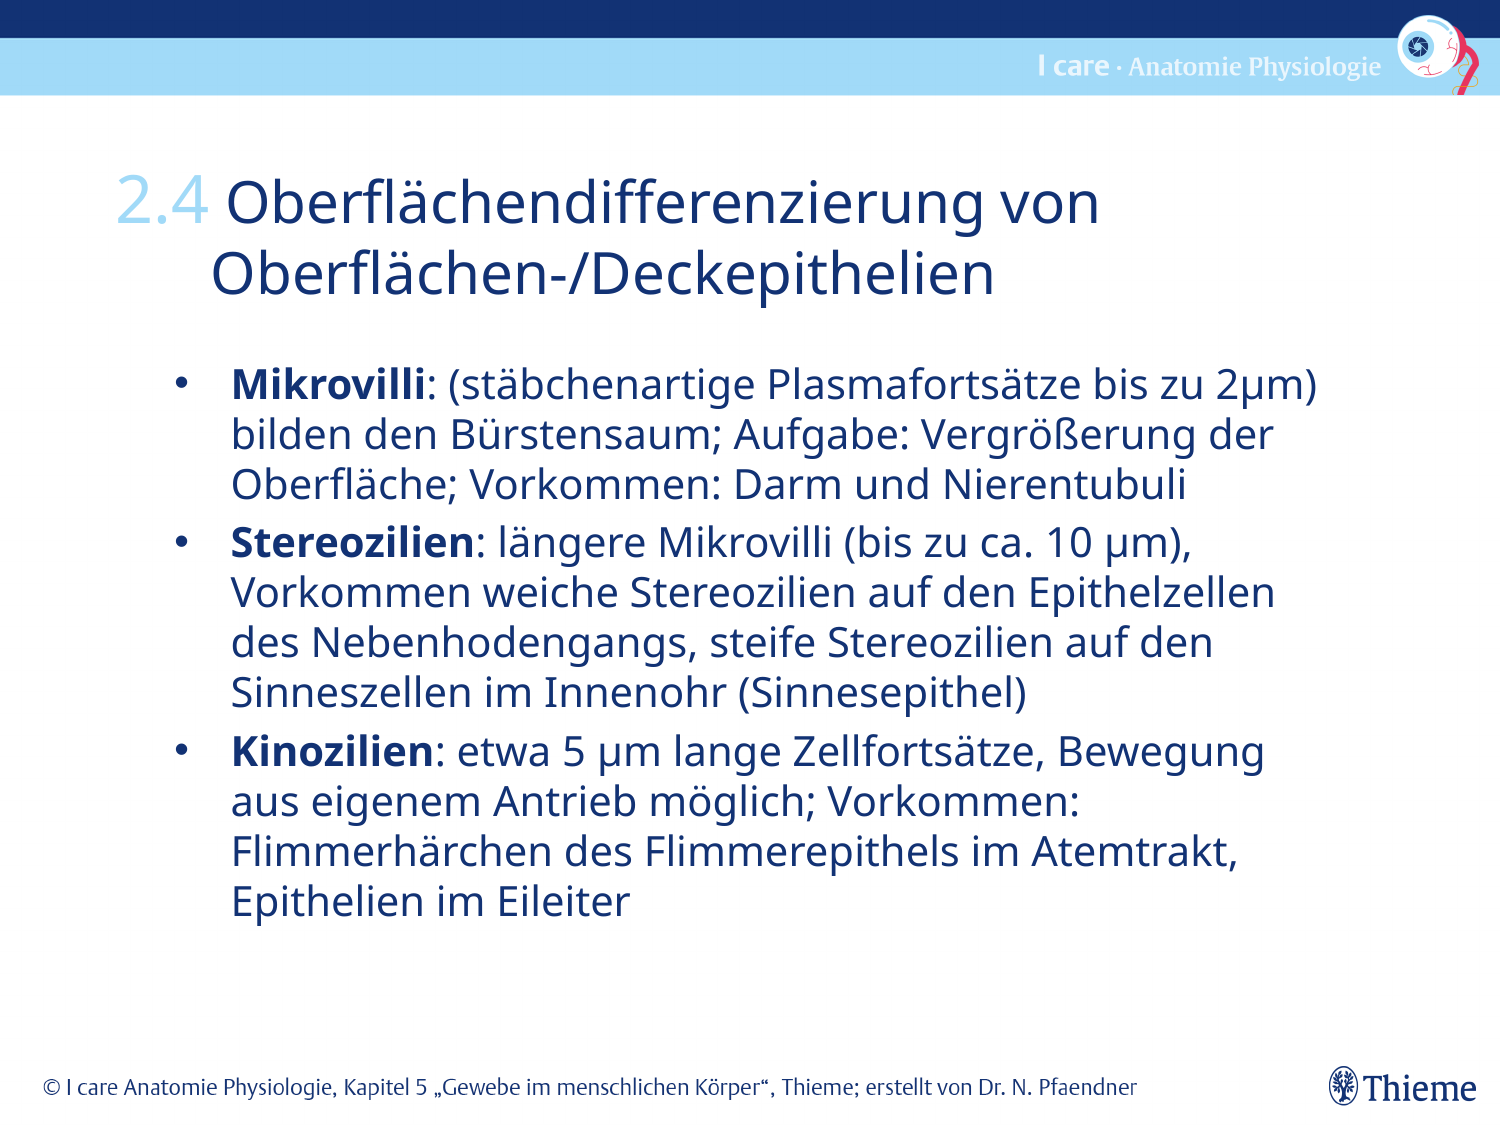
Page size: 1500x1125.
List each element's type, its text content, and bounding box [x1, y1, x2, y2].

picture [0, 0, 1500, 1125]
text_box Mikrovilli: (stäbchenartige Plasmafortsätze bis zu 2µm) bilden den Bürstensaum; Aufgabe: Vergrößerung der Oberfläche; Vorkommen: Darm und Nierentubuli Stereozilien: längere Mikrovilli (bis zu ca. 10 μm), Vorkommen weiche Stereozilien auf den Epithelzellen des Nebenhodengangs, steife Stereozilien auf den Sinneszellen im Innenohr (Sinnesepithel) Kinozilien: etwa 5 μm lange Zellfortsätze, Bewegung aus eigenem Antrieb möglich; Vorkommen: Flimmerhärchen des Flimmerepithels im Atemtrakt, Epithelien im Eileiter [159, 349, 1341, 988]
text_box 2.4 Oberflächendifferenzierung von Oberflächen-/Deckepithelien [100, 113, 1451, 350]
